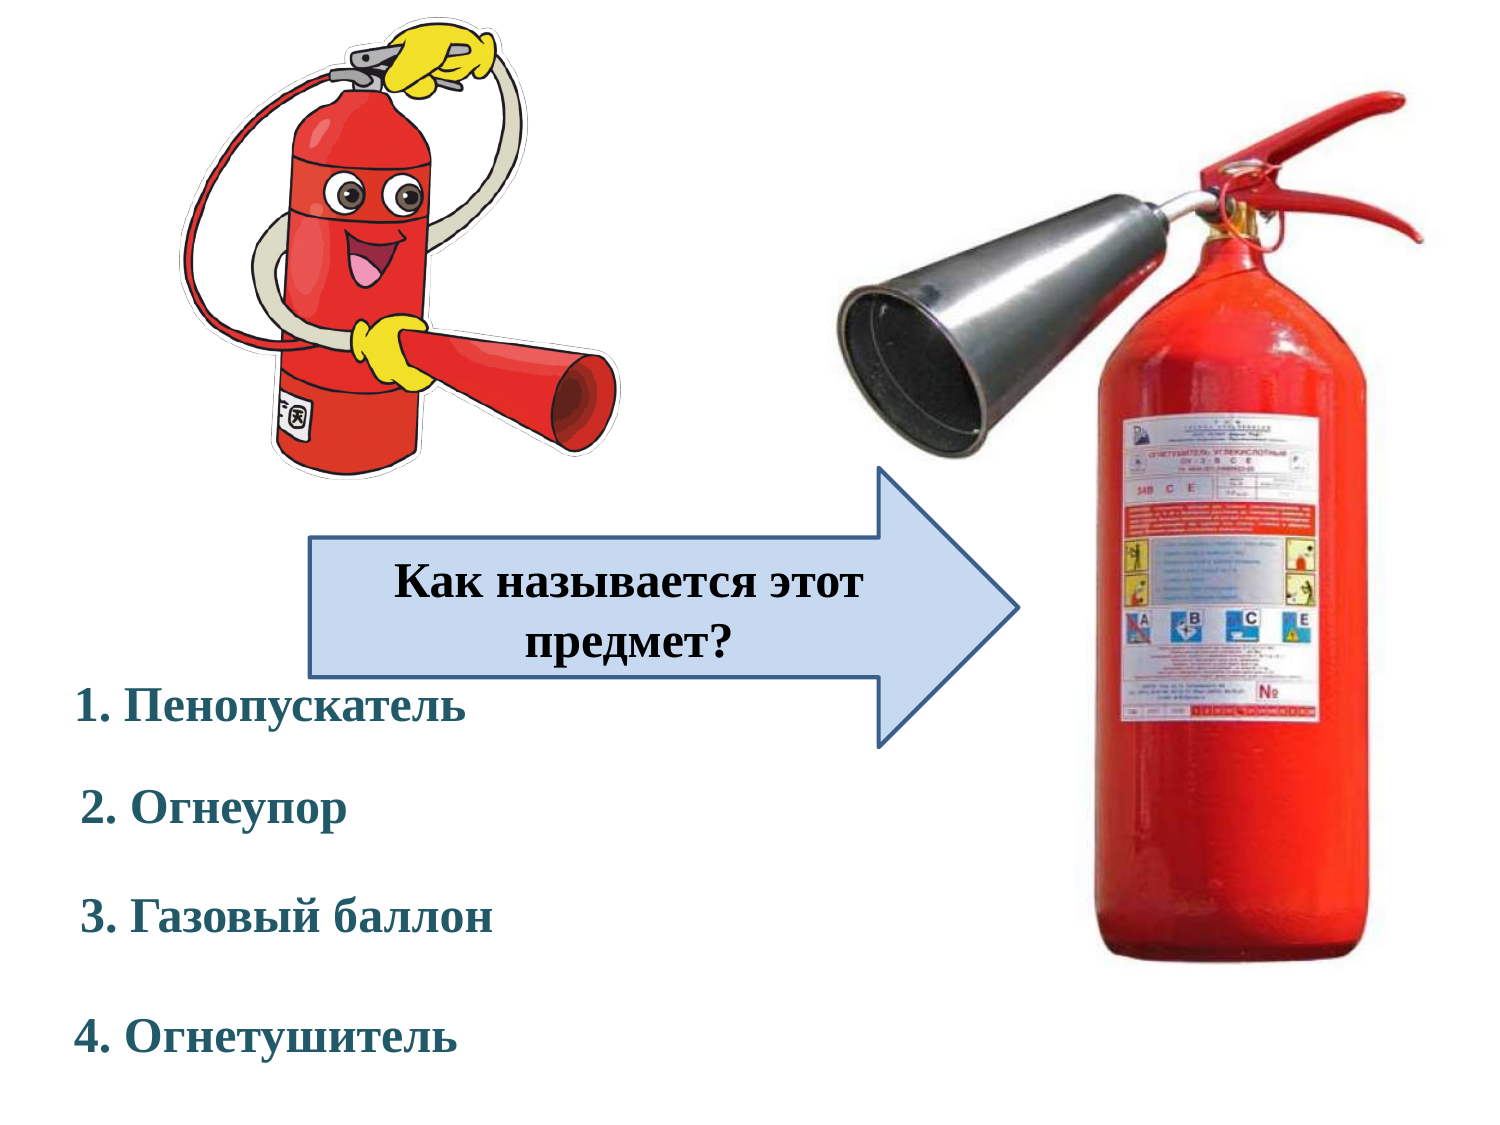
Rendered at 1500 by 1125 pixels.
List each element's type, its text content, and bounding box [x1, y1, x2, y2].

picture [168, 17, 631, 480]
picture [807, 54, 1453, 1012]
text_box 4. Огнетушитель [59, 994, 552, 1070]
text_box 3. Газовый баллон [65, 874, 523, 950]
text_box 2. Огнеупор [65, 766, 499, 841]
text_box 1. Пенопускатель [59, 663, 533, 739]
text_box Как называется этот предмет? [307, 535, 802, 680]
